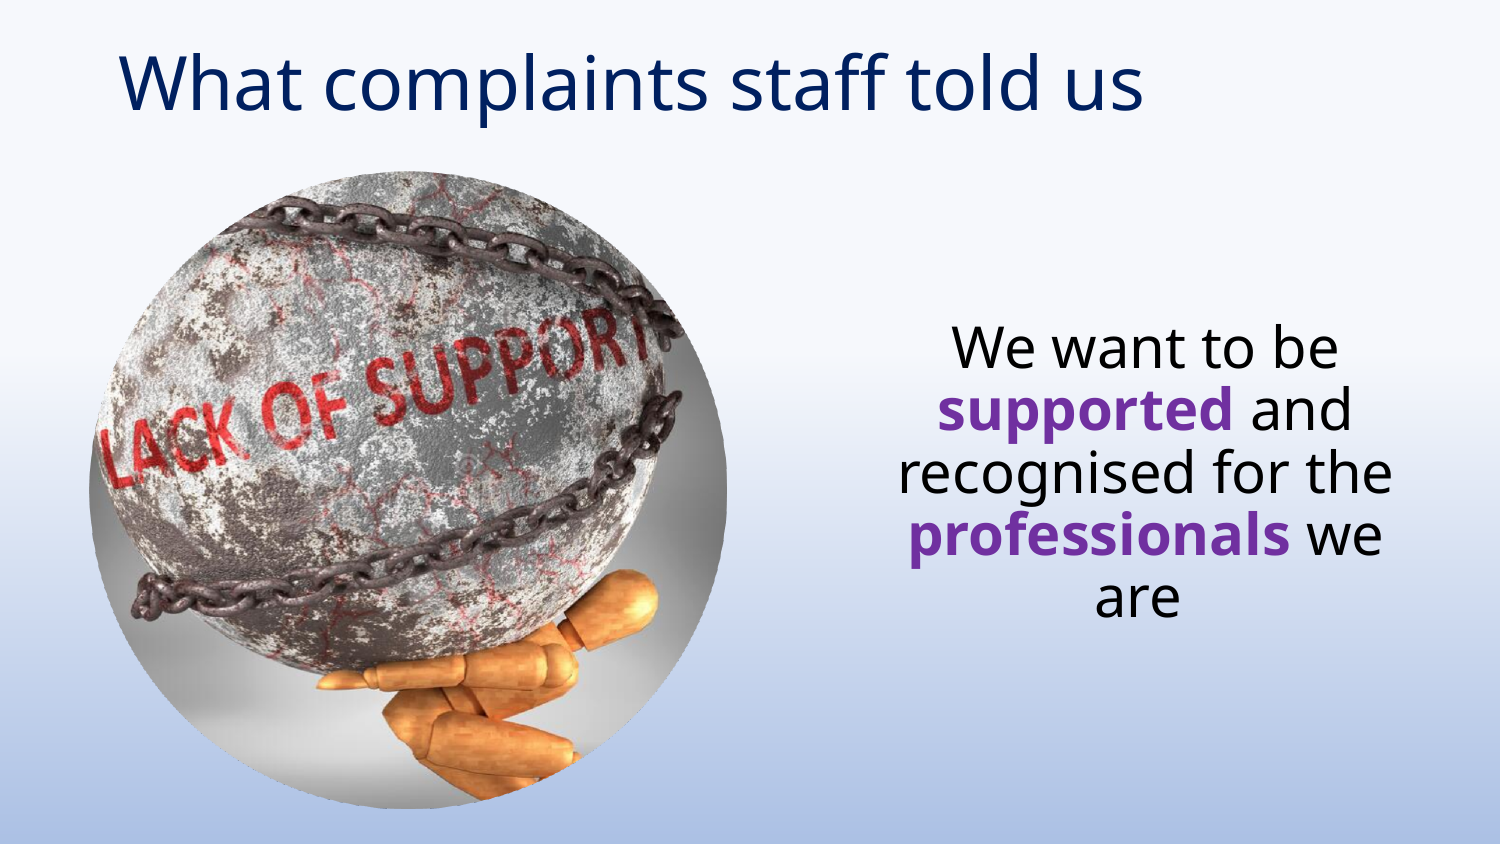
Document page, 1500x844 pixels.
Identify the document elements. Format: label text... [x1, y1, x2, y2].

picture [89, 171, 727, 809]
title What complaints staff told us [103, 0, 1397, 172]
list We want to be supported and recognised for the professionals we are [851, 235, 1440, 760]
